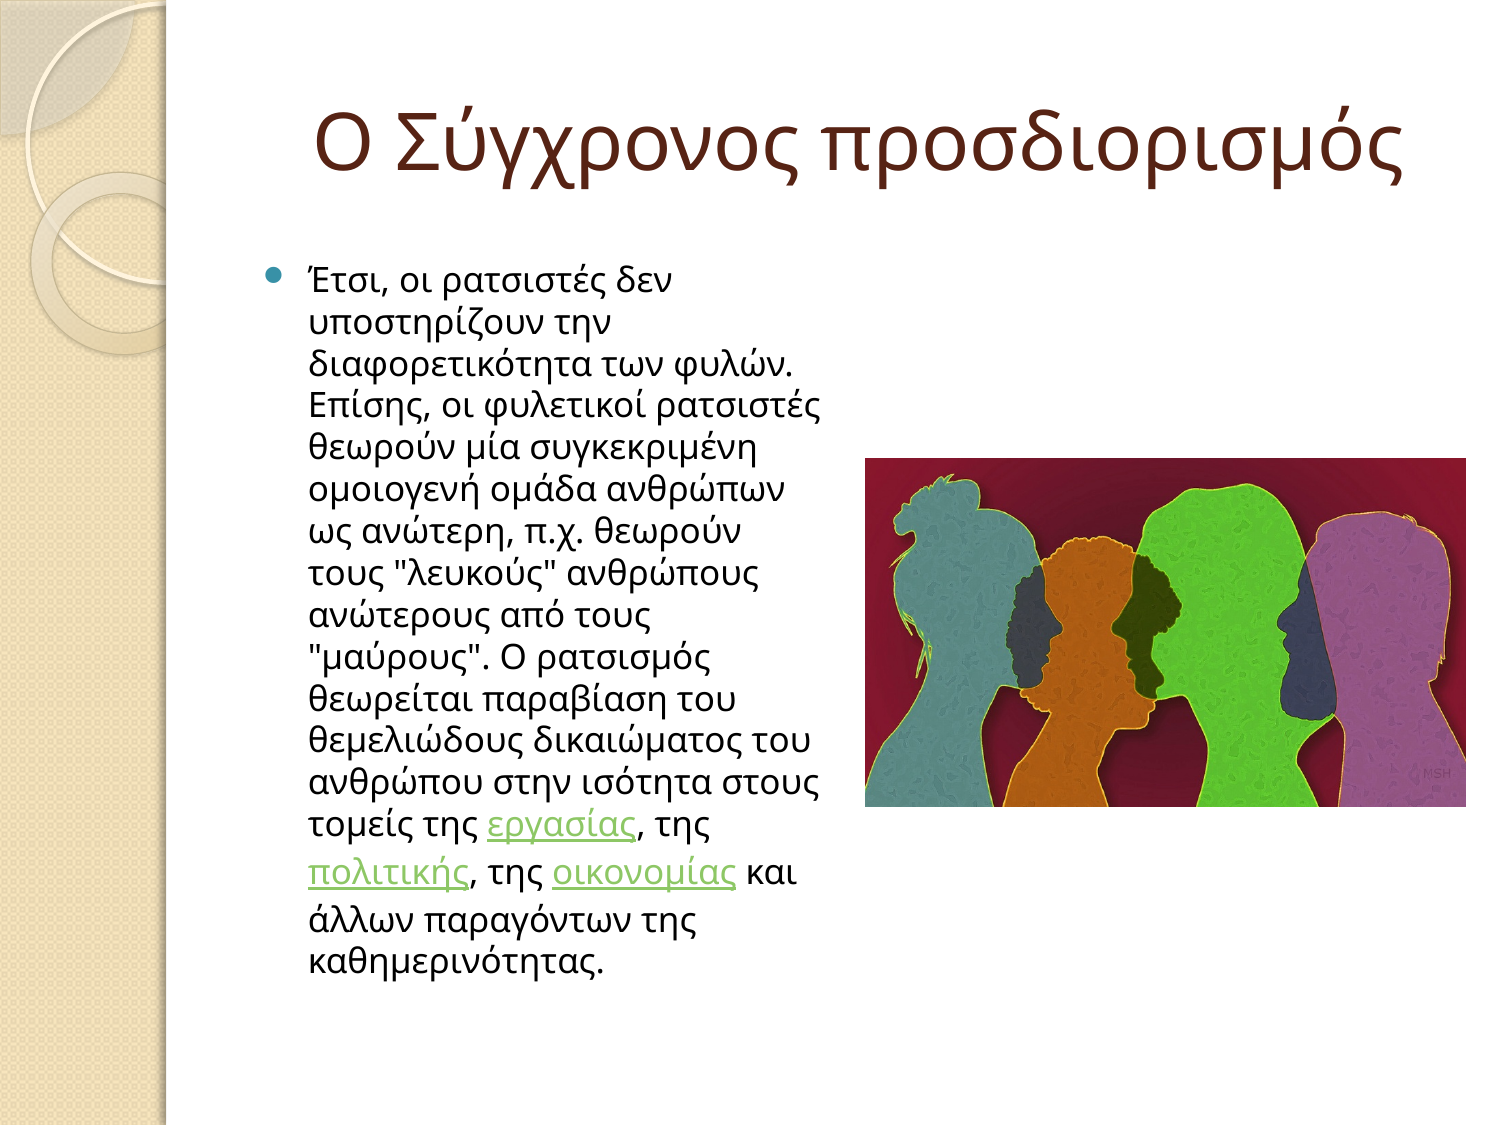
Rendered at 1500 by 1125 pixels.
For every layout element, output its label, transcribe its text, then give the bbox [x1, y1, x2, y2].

title Ο Σύγχρονος προσδιορισμός [235, 45, 1466, 233]
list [865, 457, 1466, 808]
list Έτσι, οι ρατσιστές δεν υποστηρίζουν την διαφορετικότητα των φυλών. Επίσης, οι φυλετικοί ρατσιστές θεωρούν μία συγκεκριμένη ομοιογενή ομάδα ανθρώπων ως ανώτερη, π.χ. θεωρούν τους "λευκούς" ανθρώπους ανώτερους από τους "μαύρους". Ο ρατσισμός θεωρείται παραβίαση του θεμελιώδους δικαιώματος του ανθρώπου στην ισότητα στους τομείς της εργασίας, της πολιτικής, της οικονομίας και άλλων παραγόντων της καθημερινότητας. [235, 249, 836, 1015]
